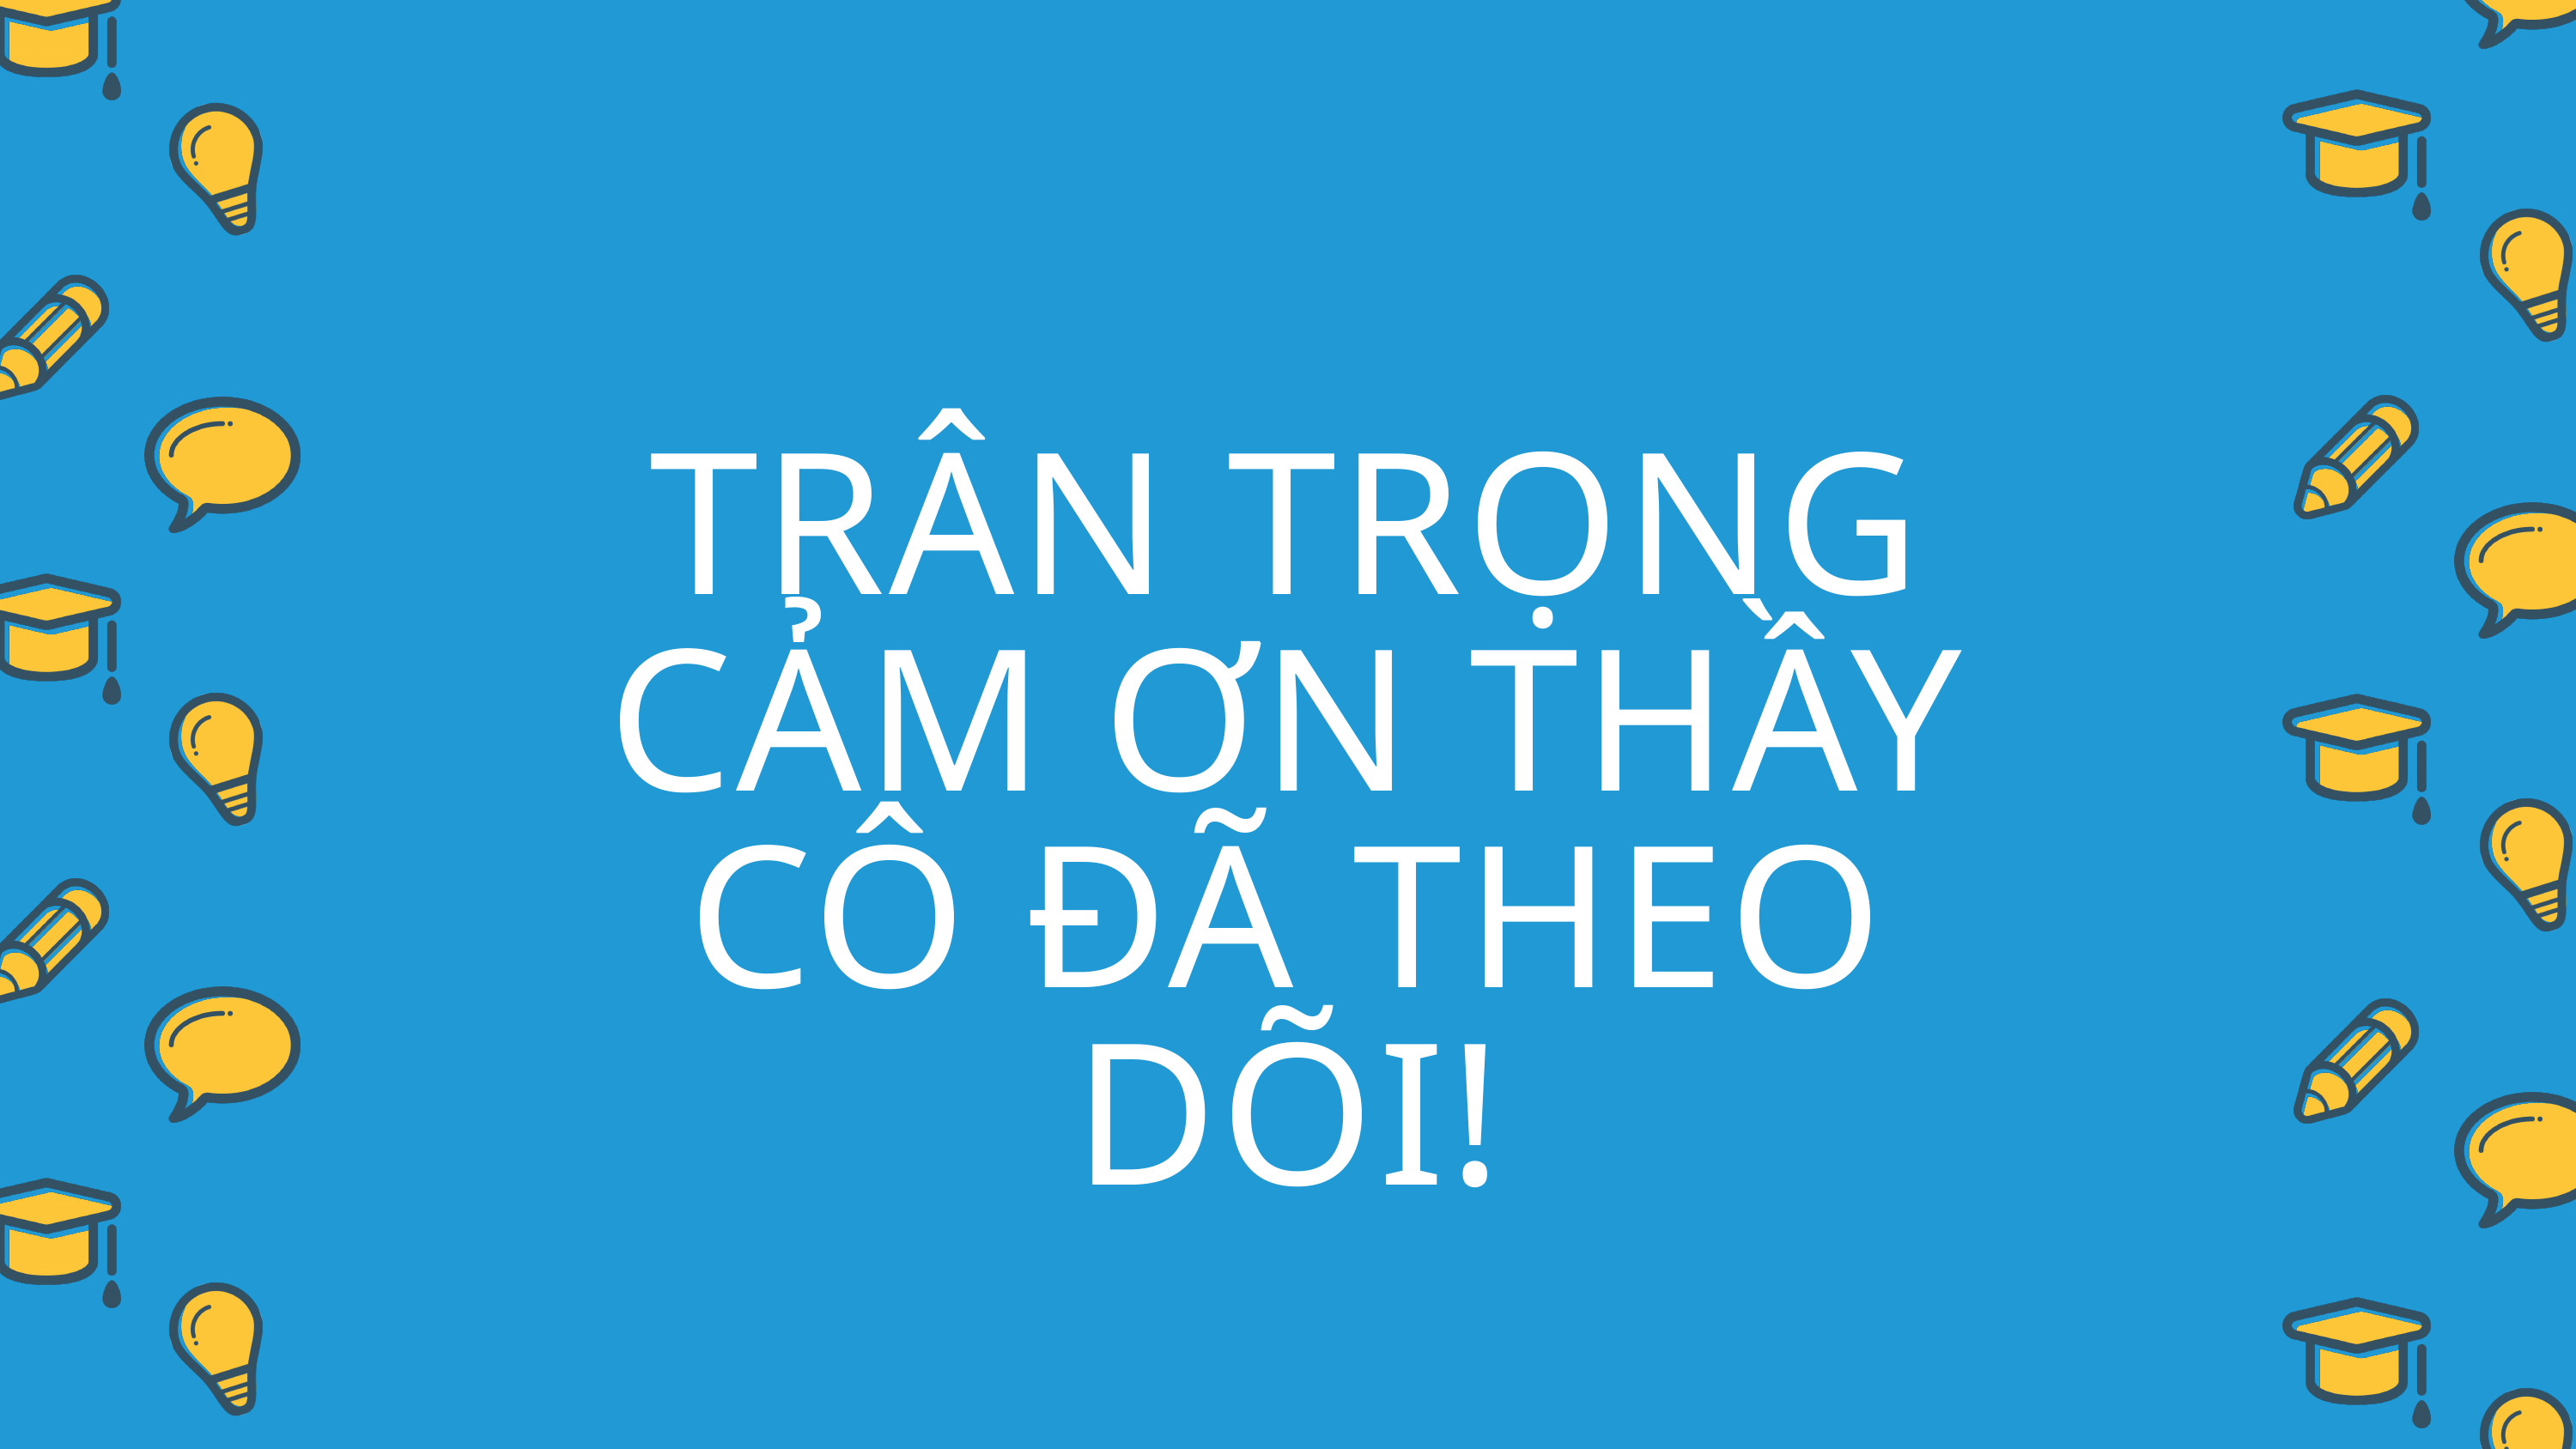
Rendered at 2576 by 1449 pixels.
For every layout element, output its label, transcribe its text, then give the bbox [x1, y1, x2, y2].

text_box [2281, 0, 2431, 1449]
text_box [0, 0, 121, 1449]
text_box TRÂN TRỌNG CẢM ƠN THẦY CÔ ĐÃ THEO DÕI! [495, 437, 2081, 1224]
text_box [144, 90, 301, 1449]
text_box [2454, 0, 2576, 1449]
